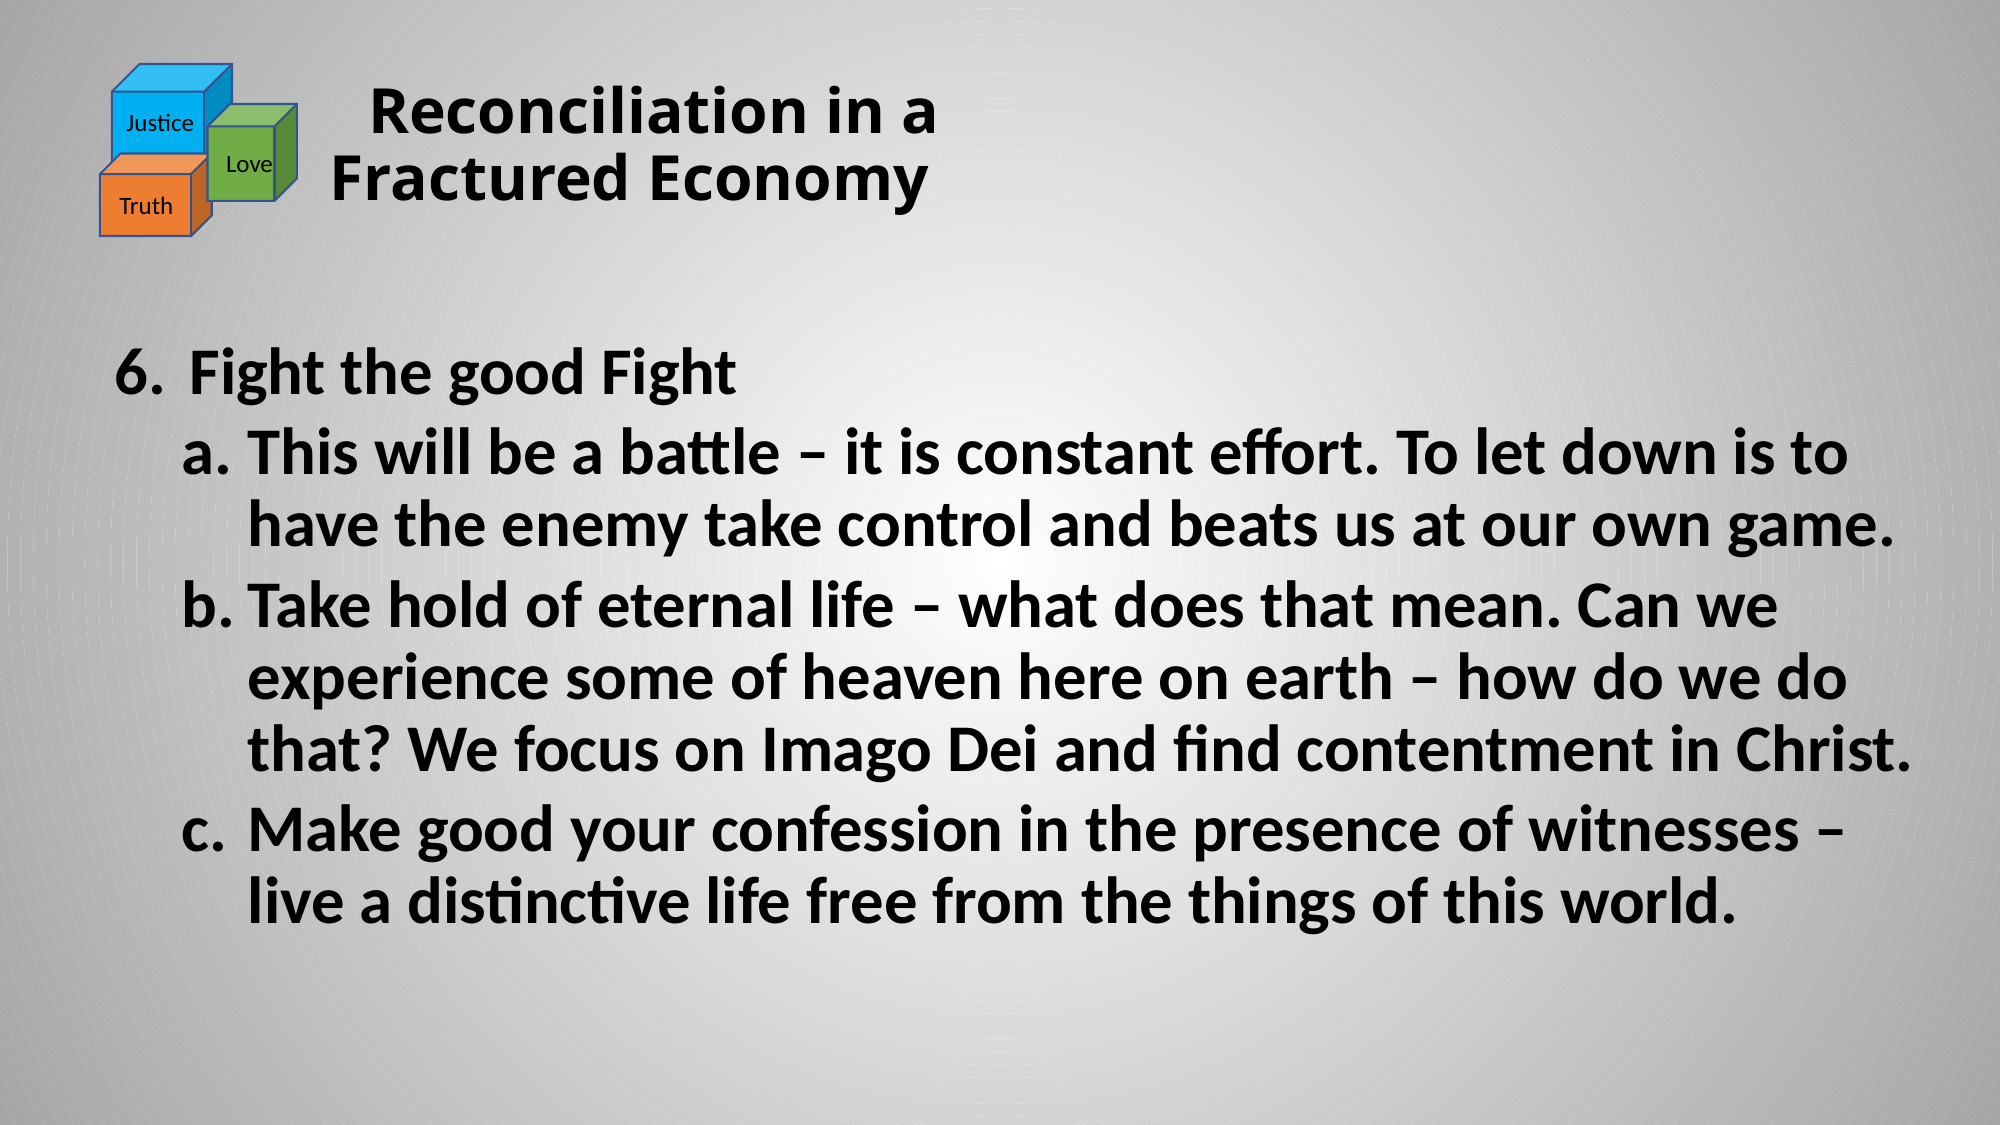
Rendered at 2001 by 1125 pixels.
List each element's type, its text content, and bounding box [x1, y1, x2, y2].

list Fight the good Fight This will be a battle – it is constant effort. To let down is to have the enemy take control and beats us at our own game. Take hold of eternal life – what does that mean. Can we experience some of heaven here on earth – how do we do that? We focus on Imago Dei and find contentment in Christ. Make good your confession in the presence of witnesses – live a distinctive life free from the things of this world. [99, 329, 1938, 1075]
title Reconciliation in a Fractured Economy [296, 54, 1011, 241]
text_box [99, 63, 312, 237]
